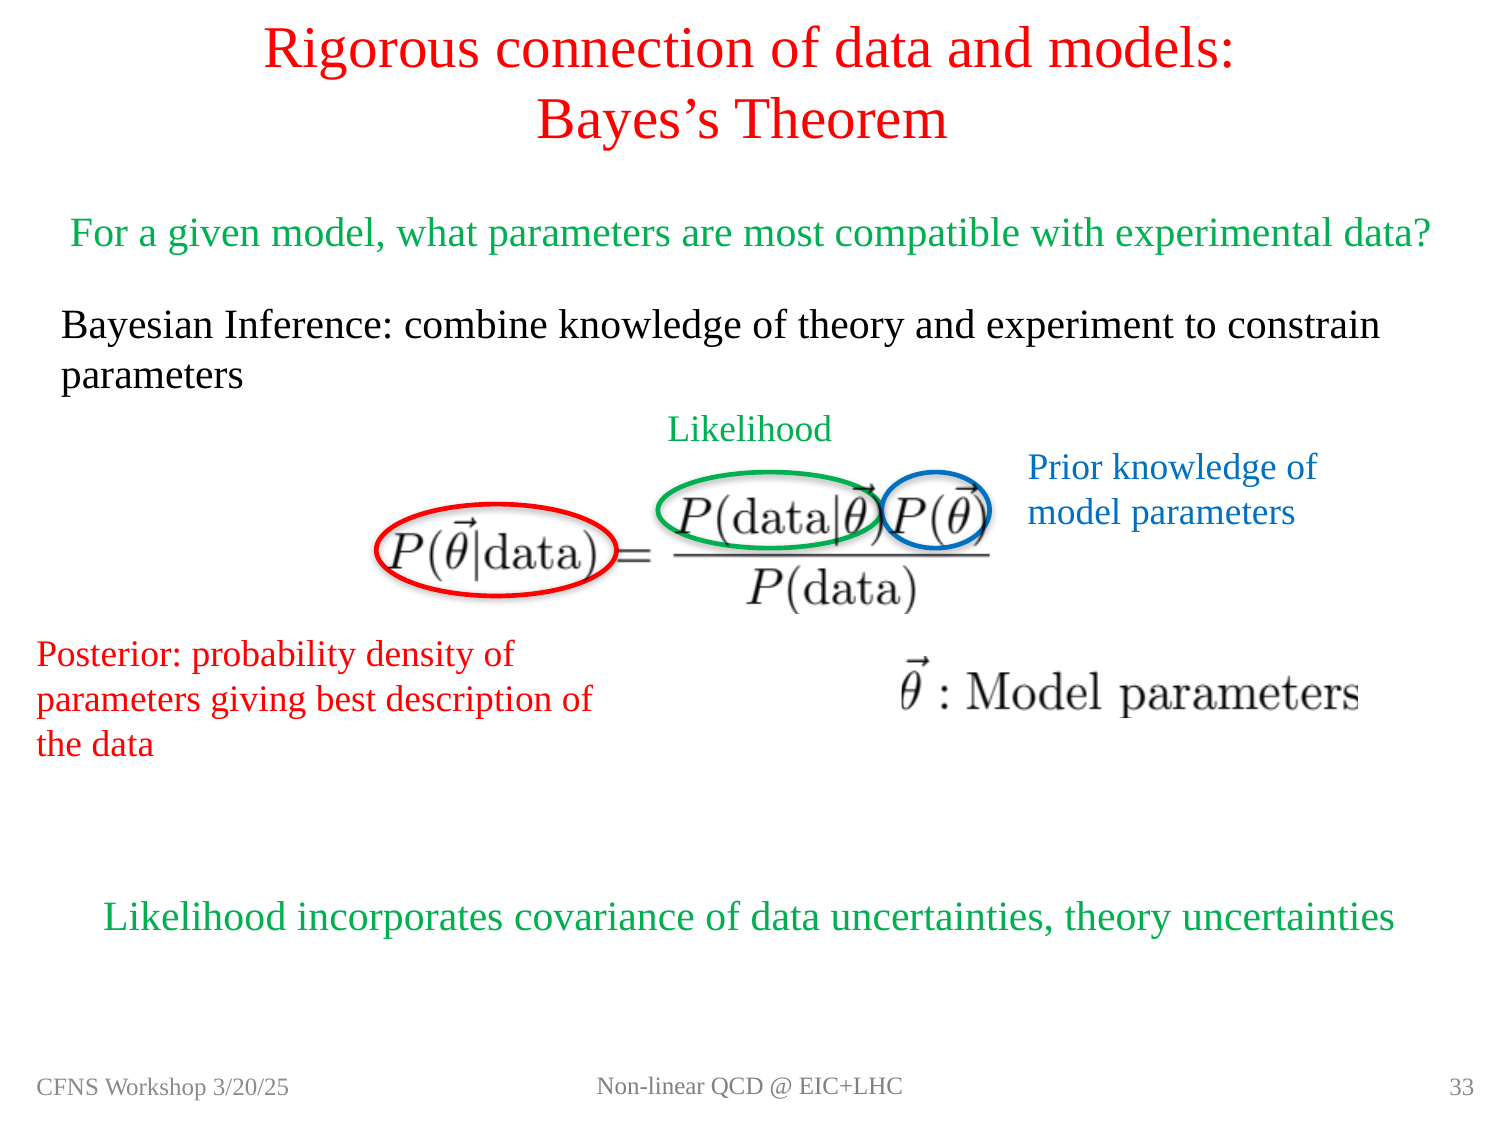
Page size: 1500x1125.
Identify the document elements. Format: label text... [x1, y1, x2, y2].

slide_number 33 [1139, 1055, 1490, 1115]
text_box [698, 471, 842, 480]
text_box Likelihood incorporates covariance of data uncertainties, theory uncertainties [88, 881, 1412, 946]
picture [387, 482, 990, 615]
text_box Likelihood [652, 405, 848, 456]
title Rigorous connection of data and models: Bayes’s Theorem [75, 0, 1425, 158]
text_box [901, 471, 971, 480]
footer Non-linear QCD @ EIC+LHC [512, 1054, 988, 1115]
picture [901, 656, 1359, 718]
text_box [375, 534, 382, 566]
text_box For a given model, what parameters are most compatible with experimental data? [55, 197, 1500, 263]
text_box Posterior: probability density of parameters giving best description of the data [21, 621, 632, 772]
text_box Bayesian Inference: combine knowledge of theory and experiment to constrain parameters [46, 289, 1500, 405]
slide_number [21, 1055, 424, 1115]
text_box Prior knowledge of model parameters [1012, 434, 1382, 540]
